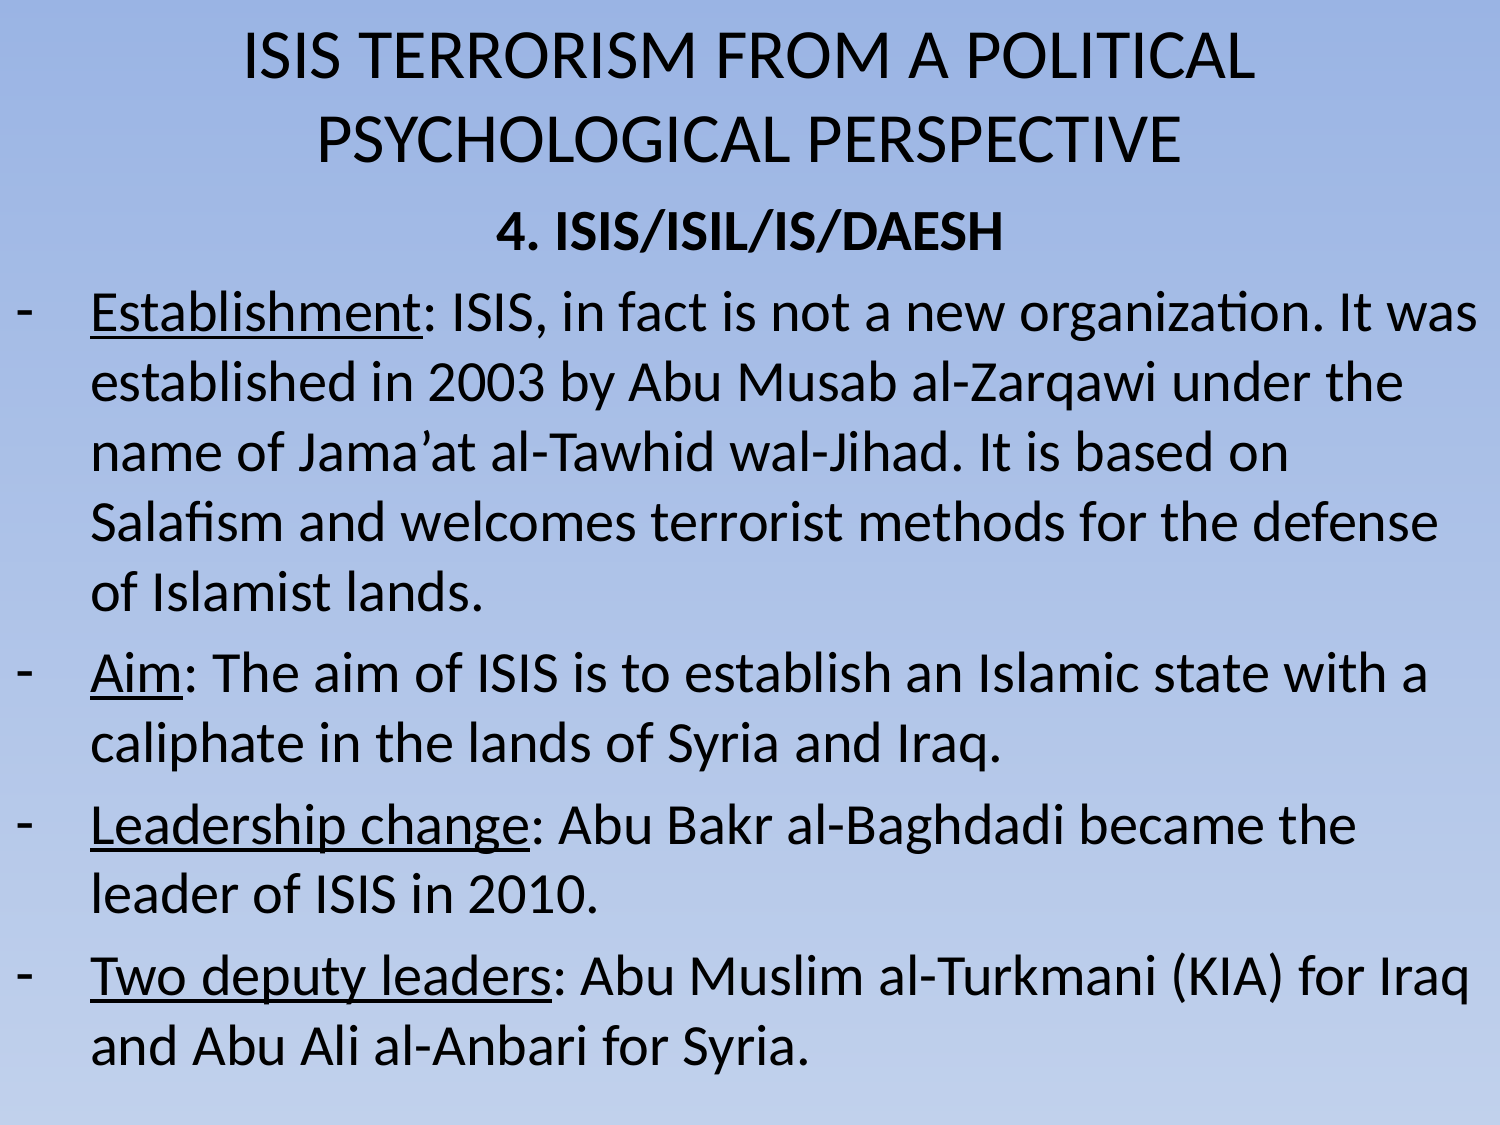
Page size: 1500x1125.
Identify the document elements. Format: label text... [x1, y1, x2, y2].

subtitle 4. ISIS/ISIL/IS/DAESH Establishment: ISIS, in fact is not a new organization. It was established in 2003 by Abu Musab al-Zarqawi under the name of Jama’at al-Tawhid wal-Jihad. It is based on Salafism and welcomes terrorist methods for the defense of Islamist lands. Aim: The aim of ISIS is to establish an Islamic state with a caliphate in the lands of Syria and Iraq. Leadership change: Abu Bakr al-Baghdadi became the leader of ISIS in 2010. Two deputy leaders: Abu Muslim al-Turkmani (KIA) for Iraq and Abu Ali al-Anbari for Syria. [0, 184, 1500, 1125]
title ISIS TERRORISM FROM A POLITICAL PSYCHOLOGICAL PERSPECTIVE [0, 0, 1500, 184]
